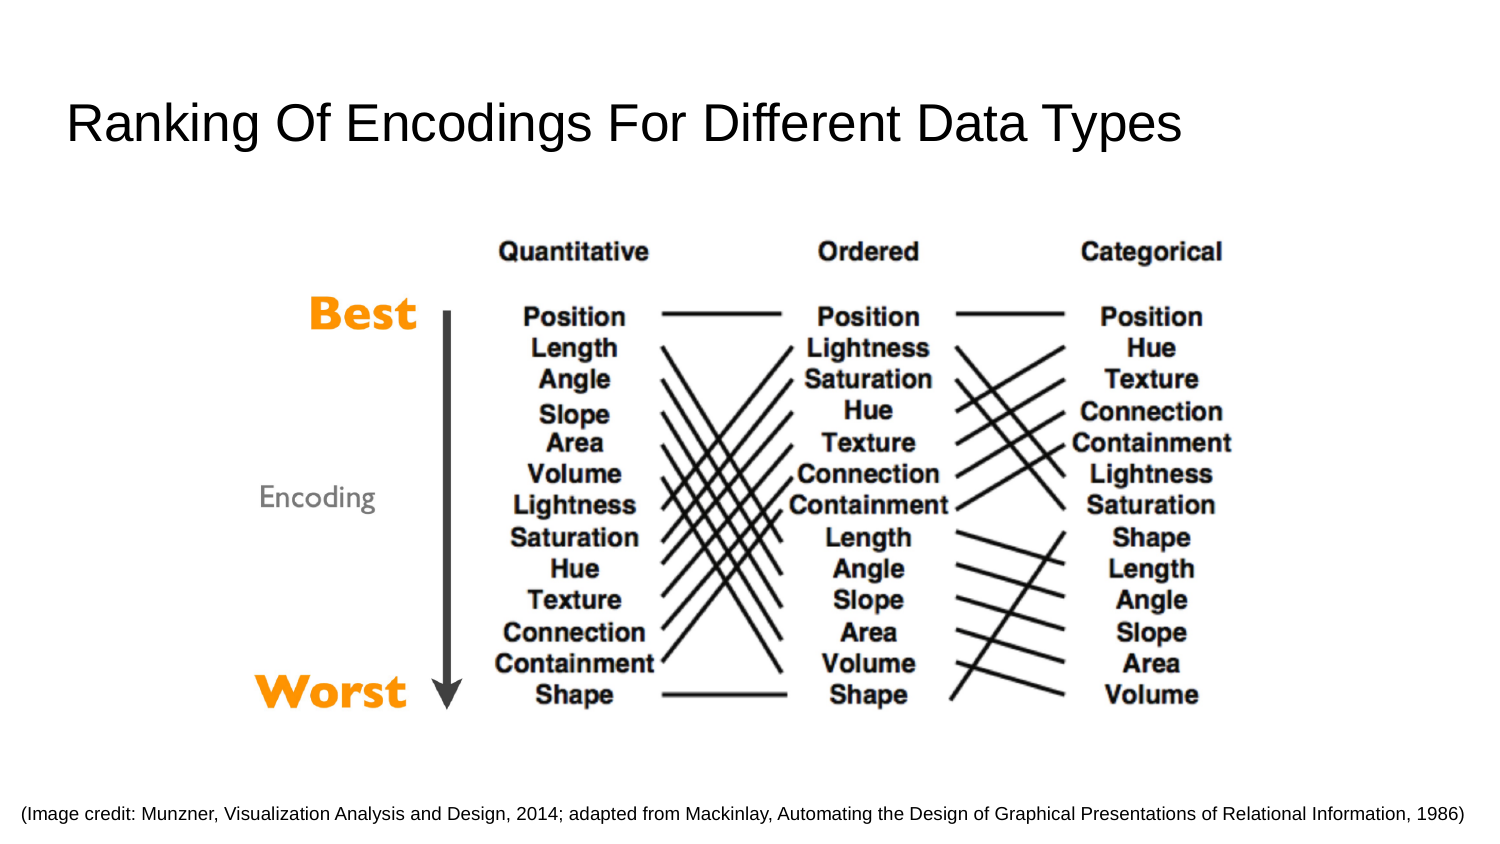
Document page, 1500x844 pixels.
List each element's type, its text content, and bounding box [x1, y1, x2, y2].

picture [158, 191, 1342, 753]
title Ranking Of Encodings For Different Data Types [51, 72, 1449, 167]
text_box (Image credit: Munzner, Visualization Analysis and Design, 2014; adapted from Mackinlay, Automating the Design of Graphical Presentations of Relational Information, 1986) [5, 790, 1495, 836]
